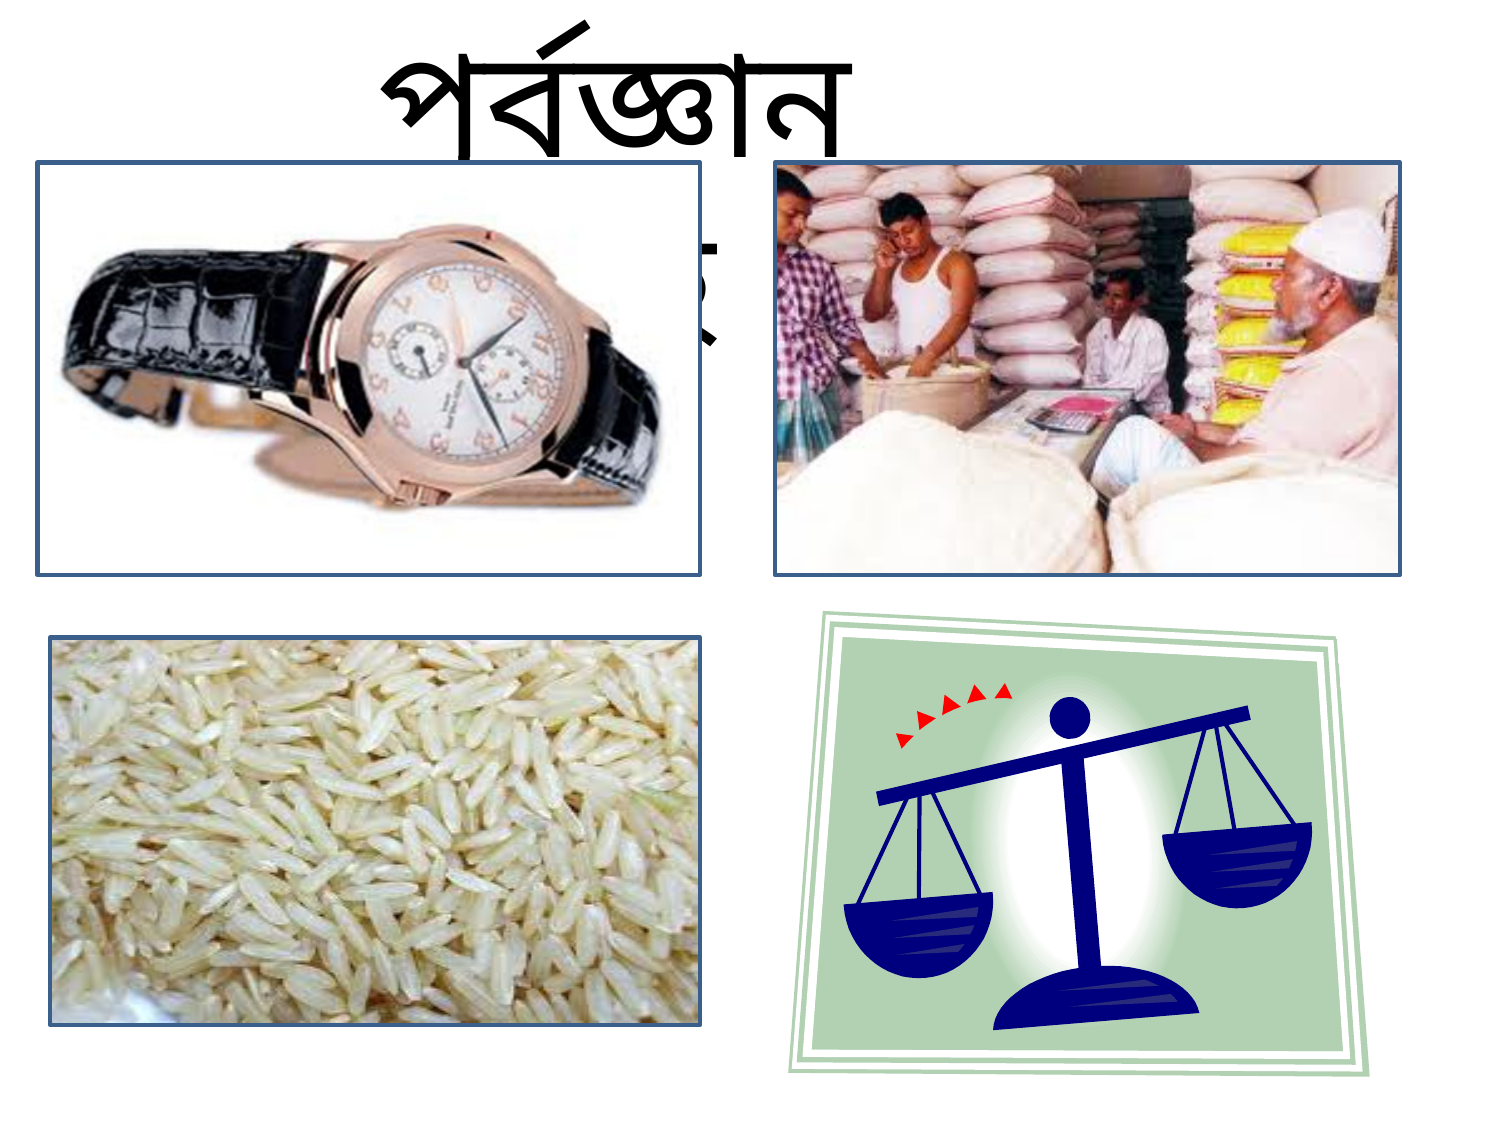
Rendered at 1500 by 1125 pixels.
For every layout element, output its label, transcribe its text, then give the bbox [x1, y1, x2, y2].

picture [769, 591, 1354, 1102]
text_box [48, 635, 702, 1027]
text_box [35, 160, 702, 577]
text_box [773, 160, 1402, 577]
text_box পূর্বজ্ঞান যাচাই [362, 0, 1044, 375]
